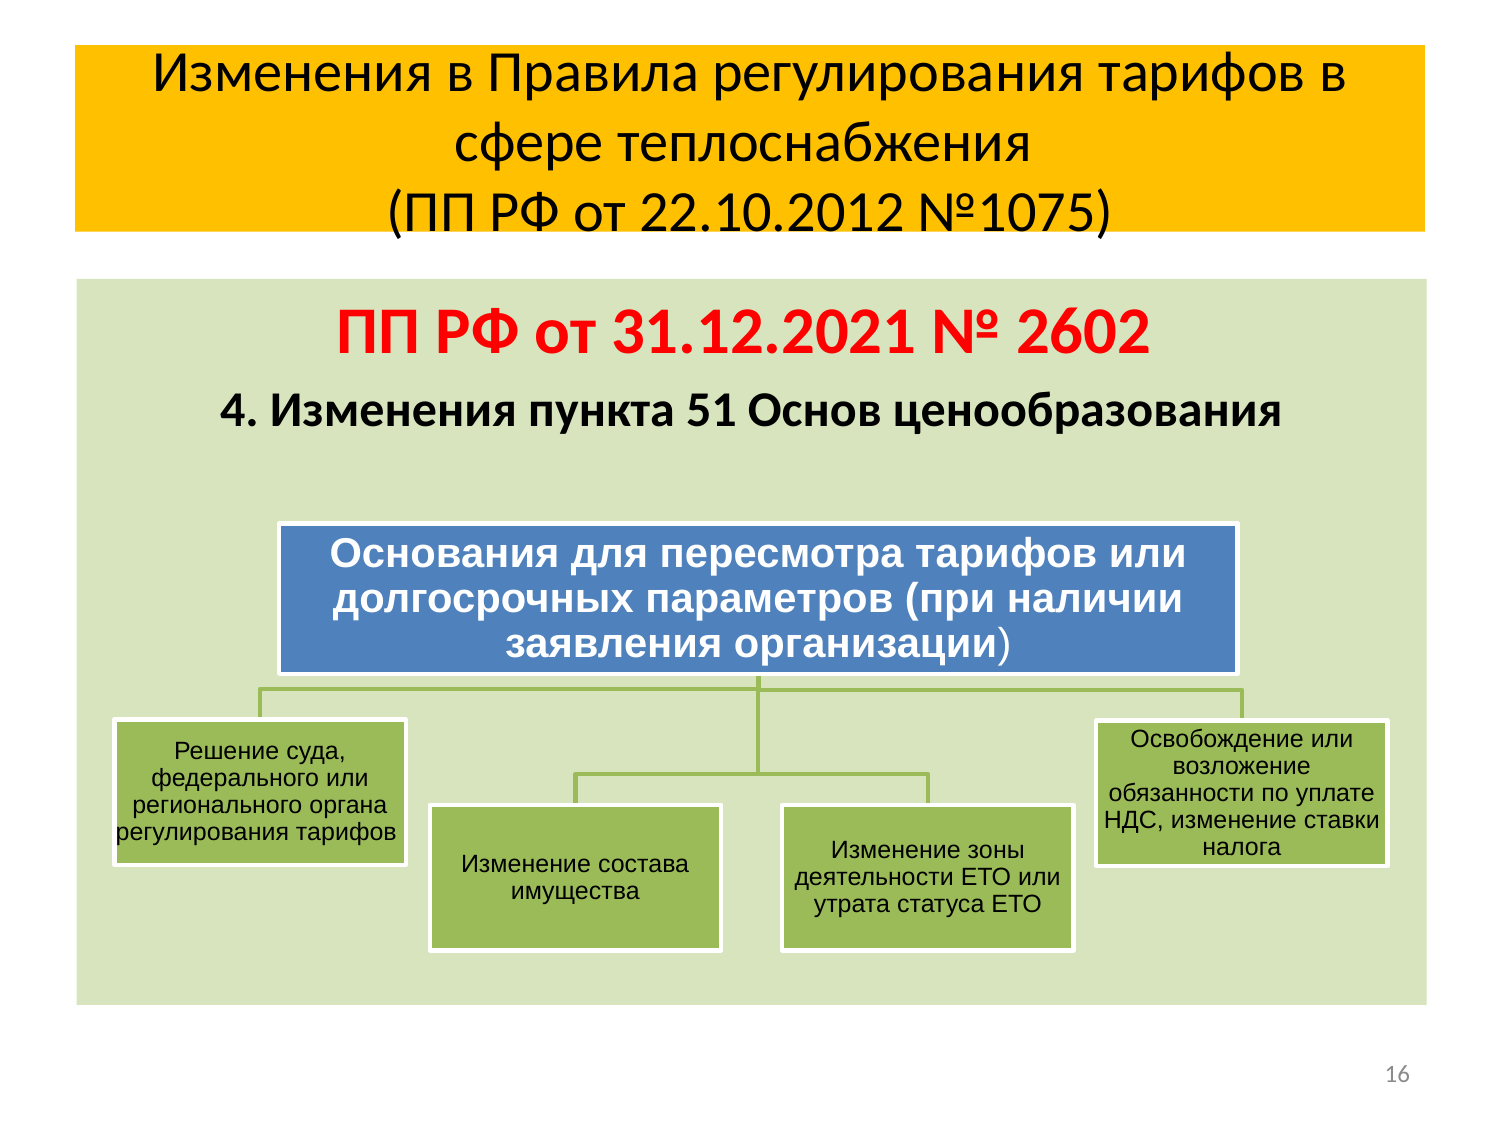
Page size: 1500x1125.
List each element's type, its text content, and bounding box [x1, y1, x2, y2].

list ПП РФ от 31.12.2021 № 2602 4. Изменения пункта 51 Основ ценообразования [76, 278, 1427, 479]
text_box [76, 479, 1427, 1065]
slide_number 16 [1074, 1071, 1425, 1103]
title Изменения в Правила регулирования тарифов в сфере теплоснабжения (ПП РФ от 22.10.2012 №1075) [75, 45, 1425, 232]
